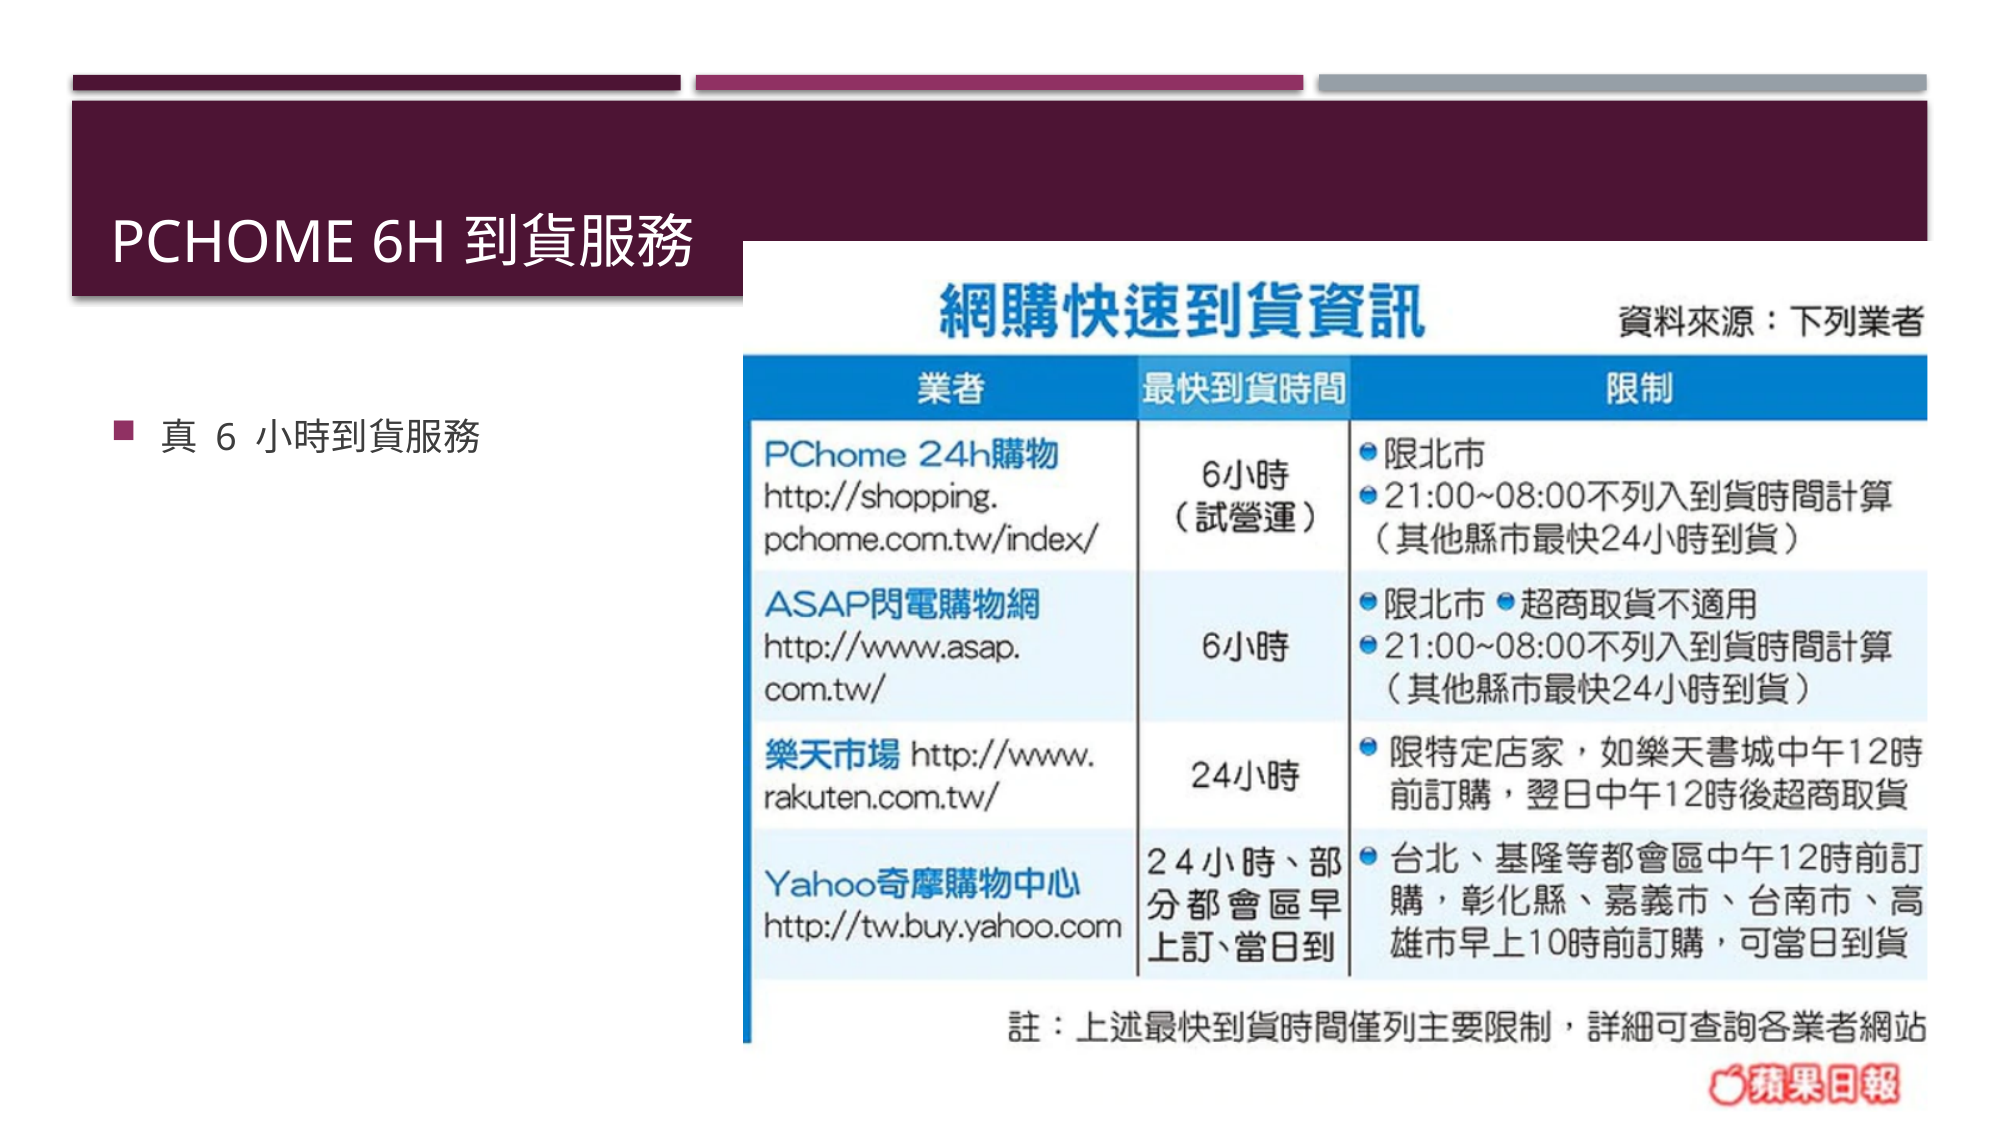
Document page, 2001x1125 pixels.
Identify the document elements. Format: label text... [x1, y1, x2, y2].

list 真 6 小時到貨服務 [95, 357, 737, 514]
title PCHOME 6H到貨服務 [95, 115, 1905, 282]
picture [743, 241, 1945, 1112]
